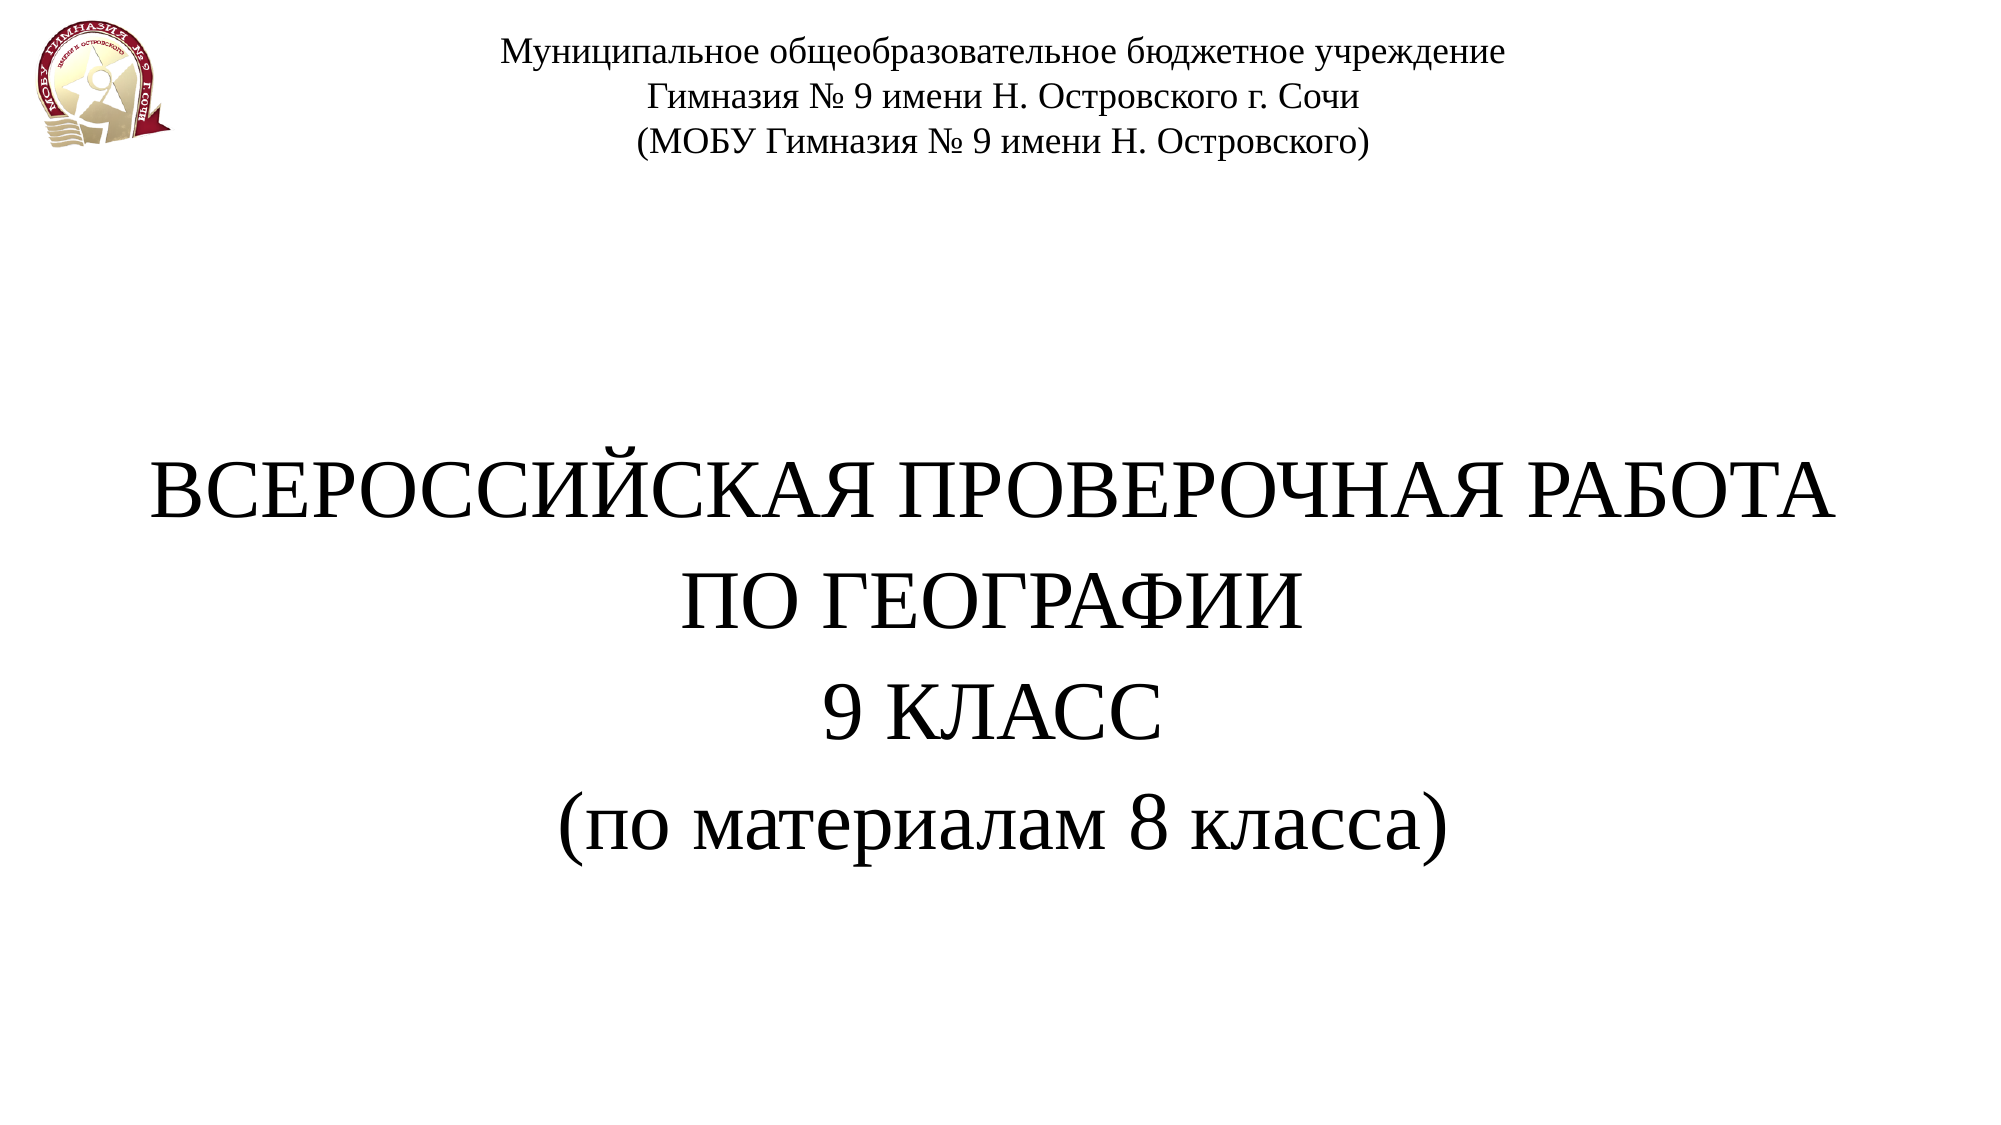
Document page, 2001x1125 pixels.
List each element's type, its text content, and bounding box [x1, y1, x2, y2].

text_box Муниципальное общеобразовательное бюджетное учреждение Гимназия № 9 имени Н. Островского г. Сочи (МОБУ Гимназия № 9 имени Н. Островского) [59, 18, 1948, 169]
list ВСЕРОССИЙСКАЯ ПРОВЕРОЧНАЯ РАБОТА ПО ГЕОГРАФИИ 9 КЛАСС (по материалам 8 класса) [59, 207, 1948, 1080]
picture [32, 18, 176, 150]
